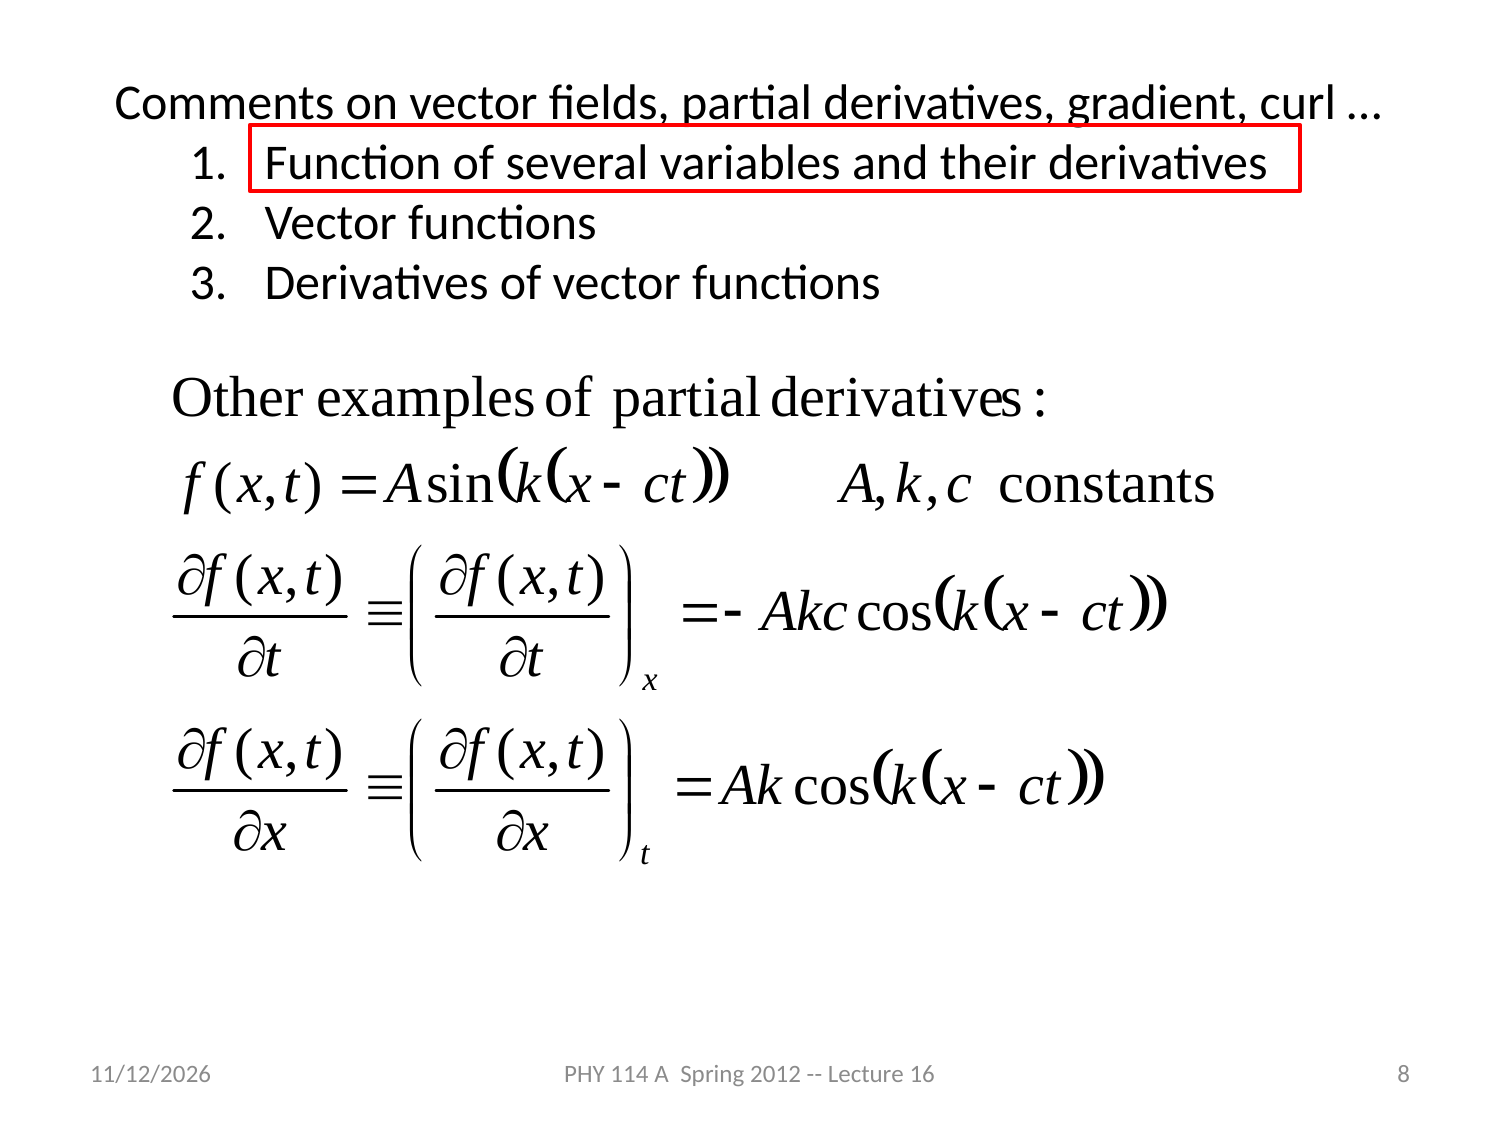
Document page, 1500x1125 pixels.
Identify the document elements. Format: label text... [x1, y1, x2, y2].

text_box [163, 364, 1226, 876]
footer PHY 114 A Spring 2012 -- Lecture 16 [512, 1042, 988, 1103]
text_box [248, 123, 1302, 193]
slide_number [75, 1042, 425, 1103]
slide_number 8 [1074, 1042, 1425, 1103]
text_box Comments on vector fields, partial derivatives, gradient, curl … Function of several variables and their derivatives Vector functions Derivatives of vector functions [99, 62, 1450, 318]
